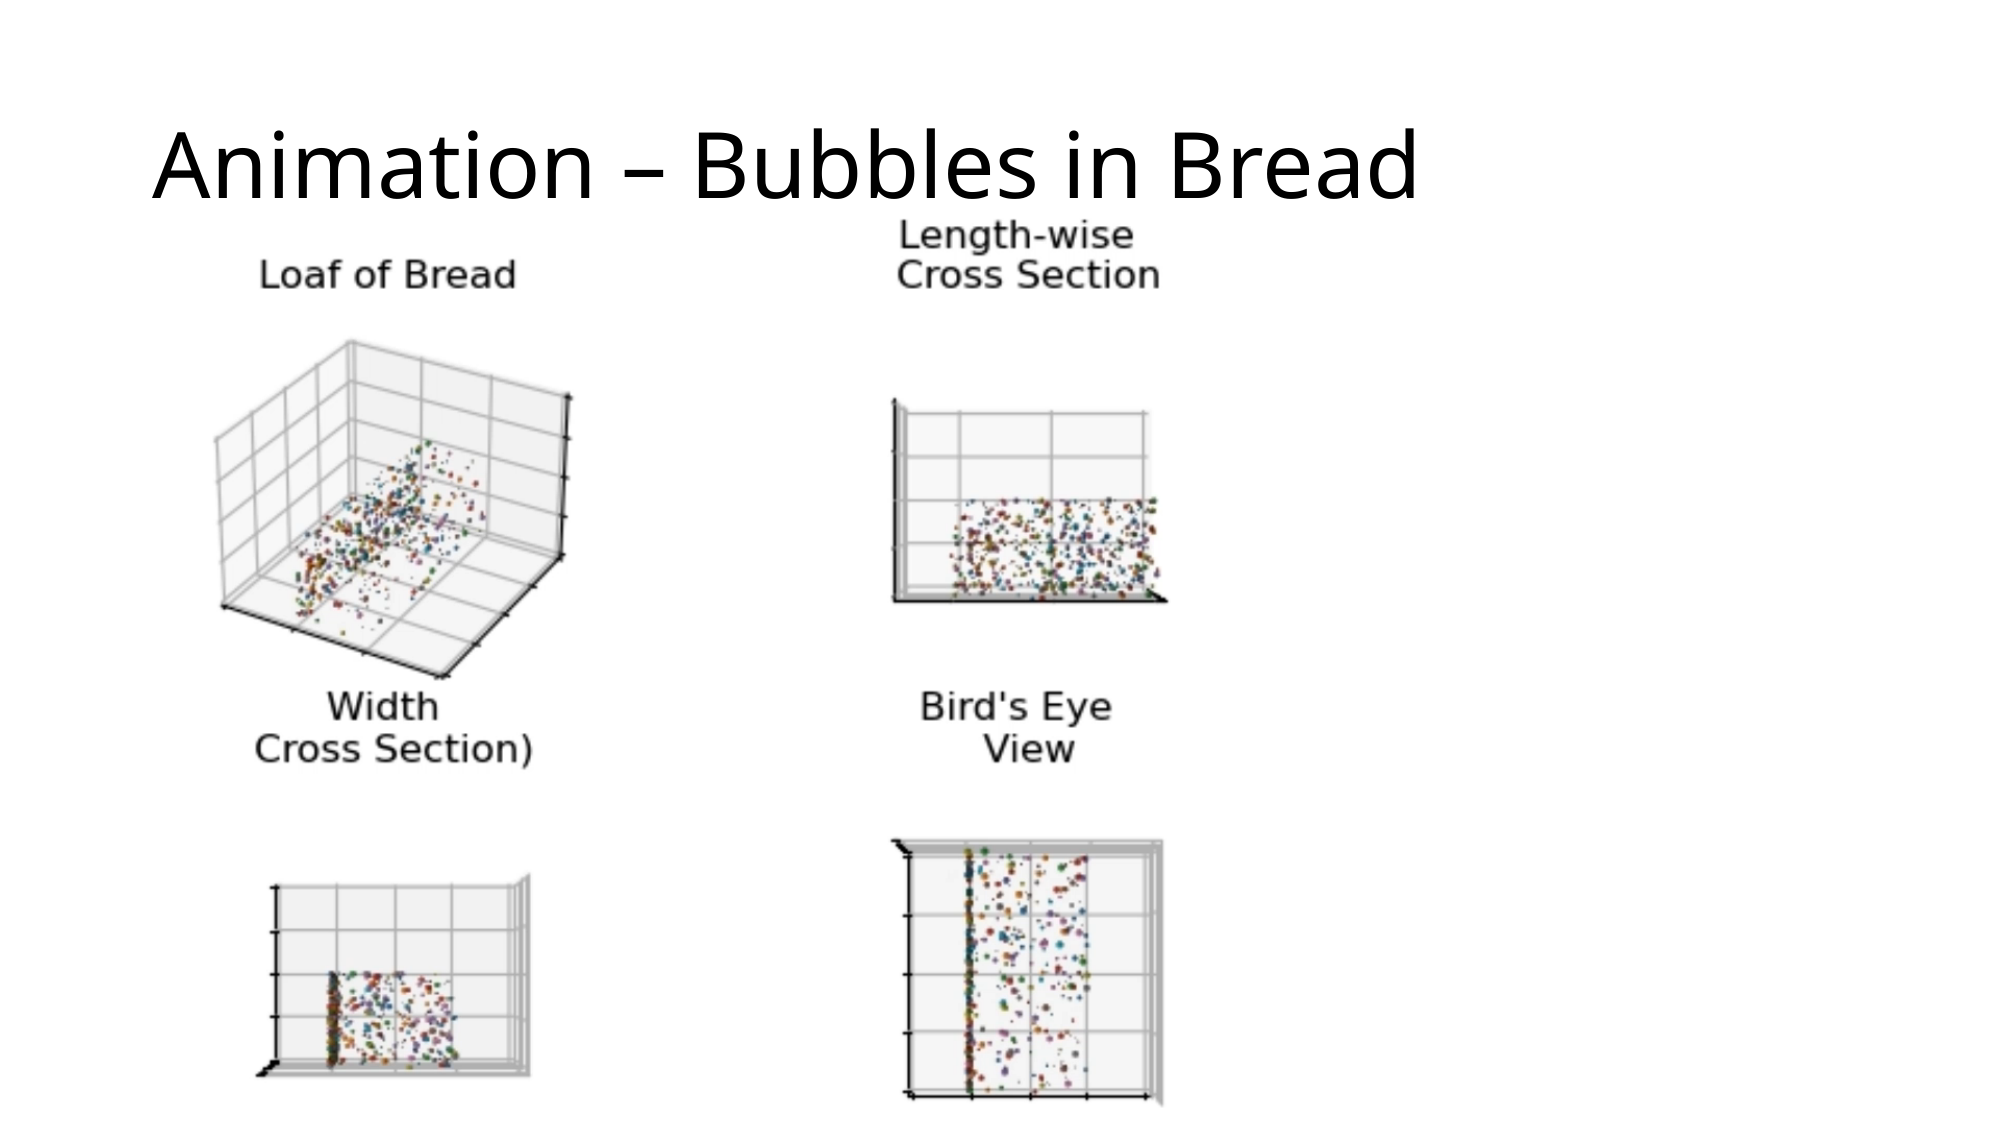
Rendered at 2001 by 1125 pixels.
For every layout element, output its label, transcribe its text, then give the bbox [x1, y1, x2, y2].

title Animation – Bubbles in Bread [137, 59, 1863, 278]
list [130, 172, 1255, 1125]
